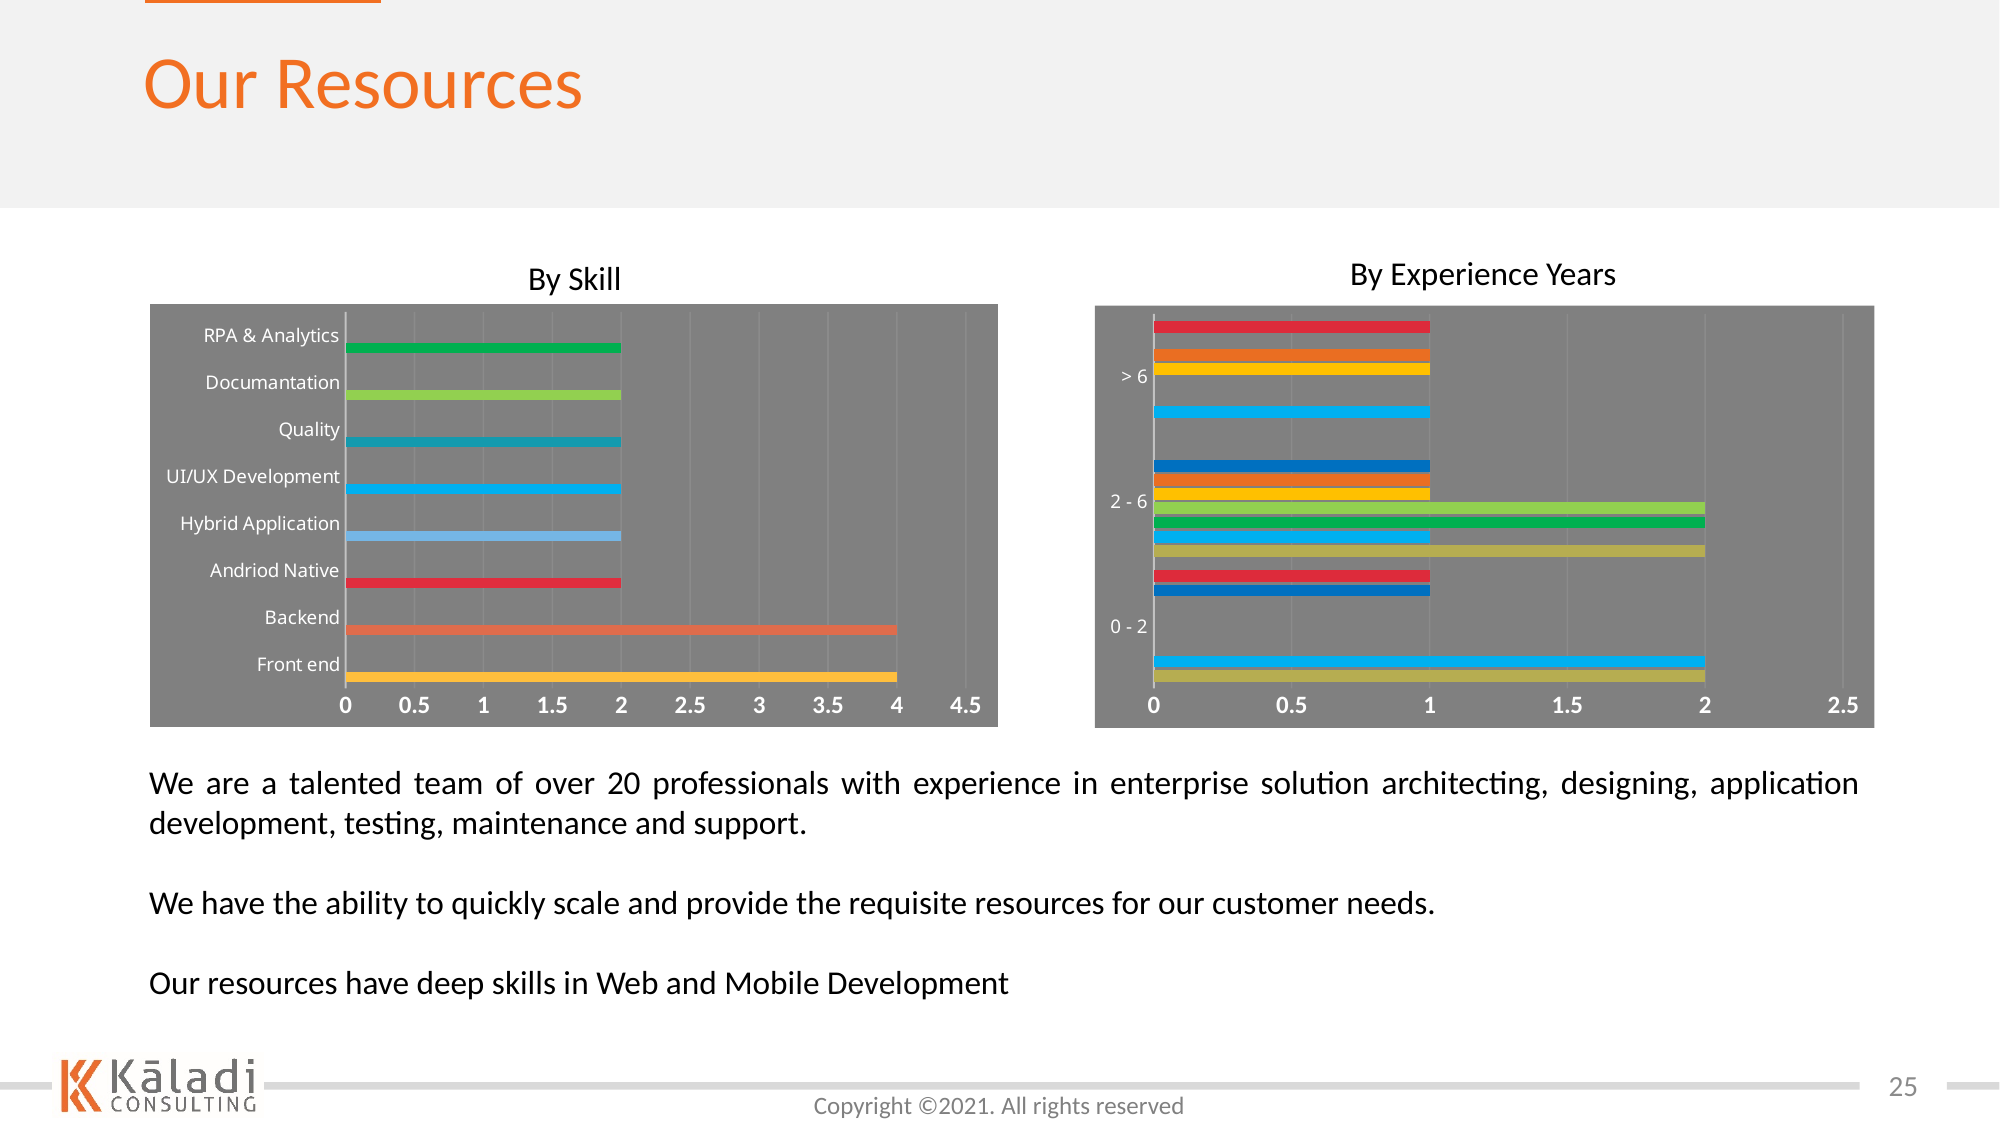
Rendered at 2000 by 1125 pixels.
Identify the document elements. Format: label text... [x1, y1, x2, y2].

text_box We are a talented team of over 20 professionals with experience in enterprise solution architecting, designing, application development, testing, maintenance and support. We have the ability to quickly scale and provide the requisite resources for our customer needs. Our resources have deep skills in Web and Mobile Development [149, 753, 1875, 1009]
picture [52, 1052, 264, 1118]
text_box Our Resources [54, 26, 1834, 132]
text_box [149, 249, 1000, 728]
slide_number 25 [1862, 1055, 1945, 1115]
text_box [1094, 244, 1875, 728]
